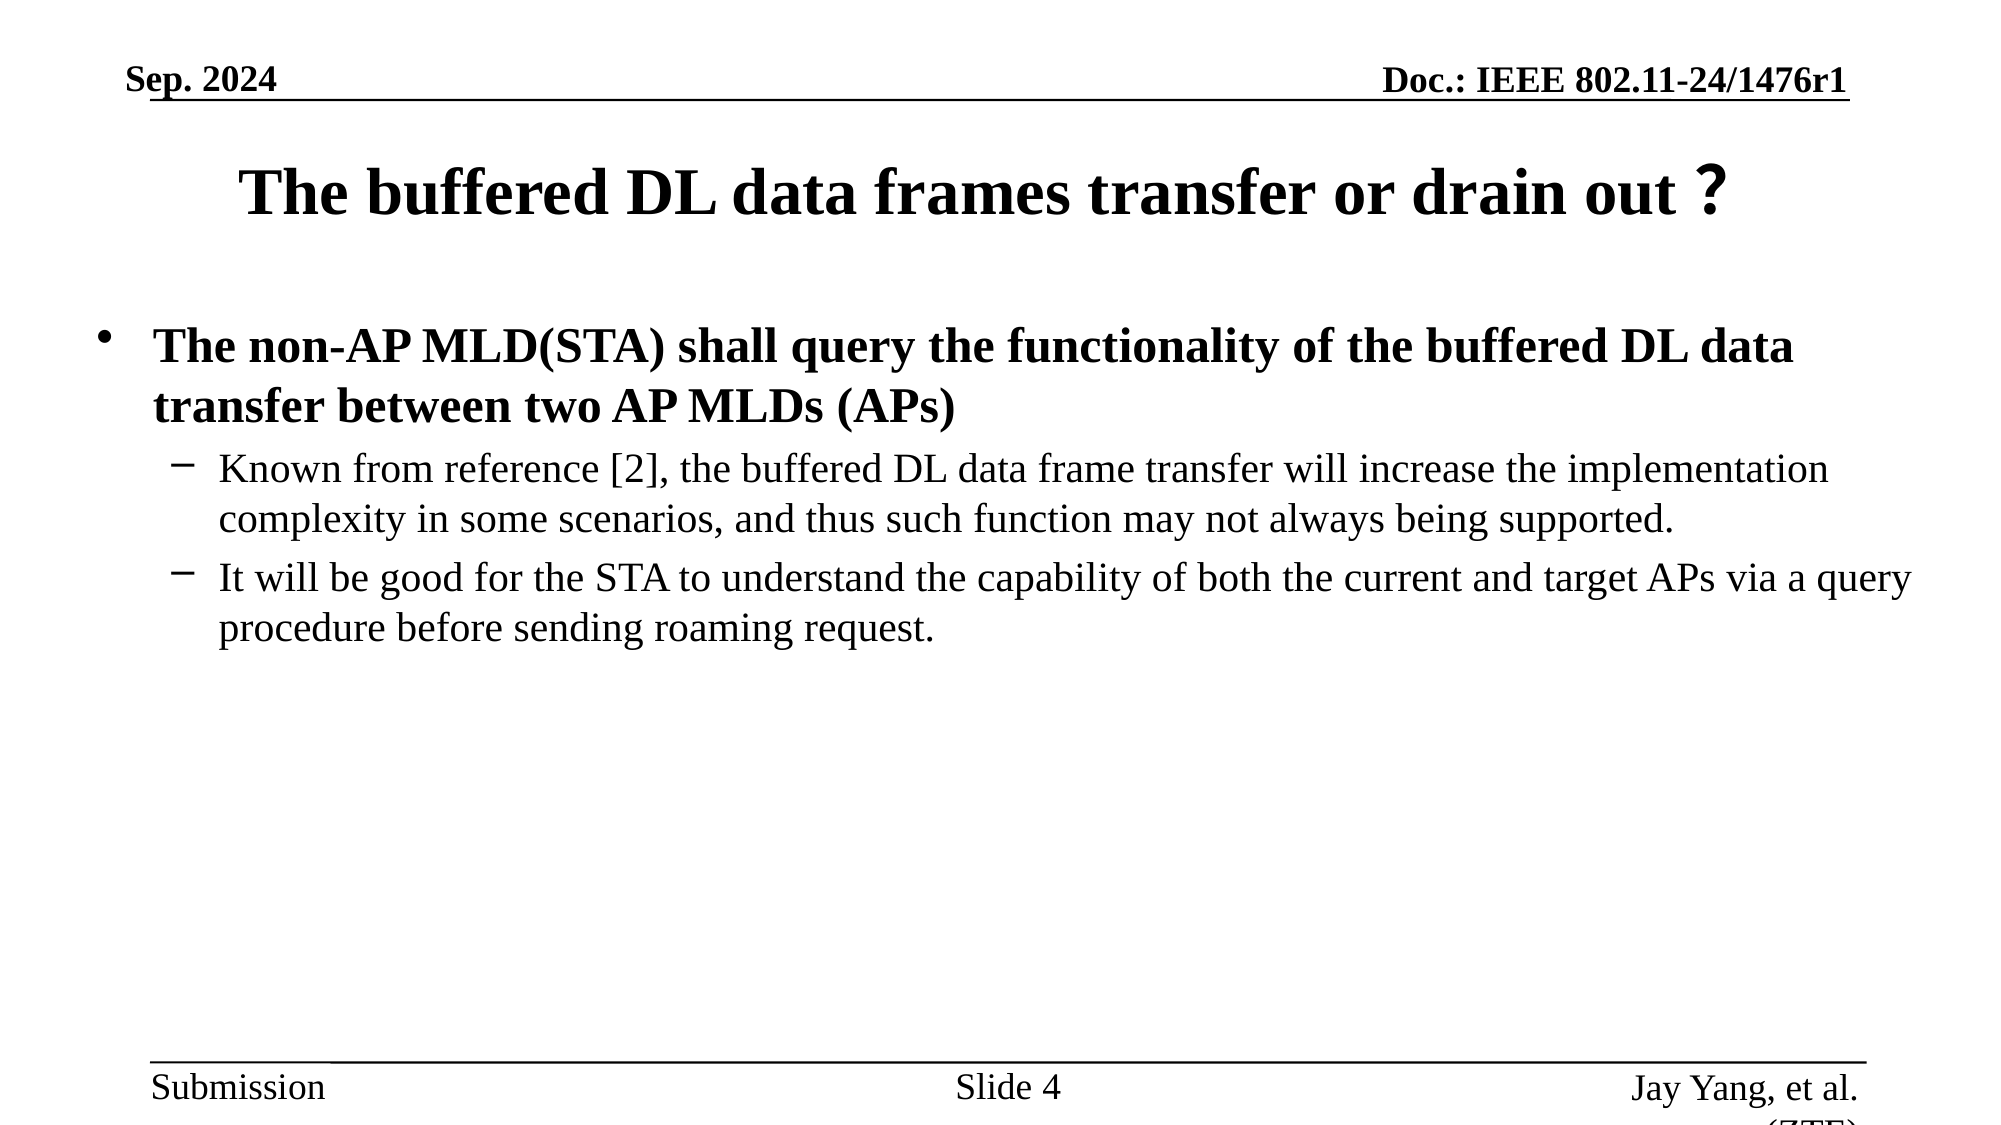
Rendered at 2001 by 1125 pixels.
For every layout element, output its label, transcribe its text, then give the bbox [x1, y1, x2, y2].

slide_number Slide [942, 1061, 1075, 1108]
title The buffered DL data frames transfer or drain out？ [149, 112, 1851, 235]
footer Jay Yang, et al. (ZTE) [1529, 1062, 1860, 1109]
list The non-AP MLD(STA) shall query the functionality of the buffered DL data transfer between two AP MLDs (APs) Known from reference [2], the buffered DL data frame transfer will increase the implementation complexity in some scenarios, and thus such function may not always being supported. It will be good for the STA to understand the capability of both the current and target APs via a query procedure before sending roaming request. [81, 235, 1933, 1059]
